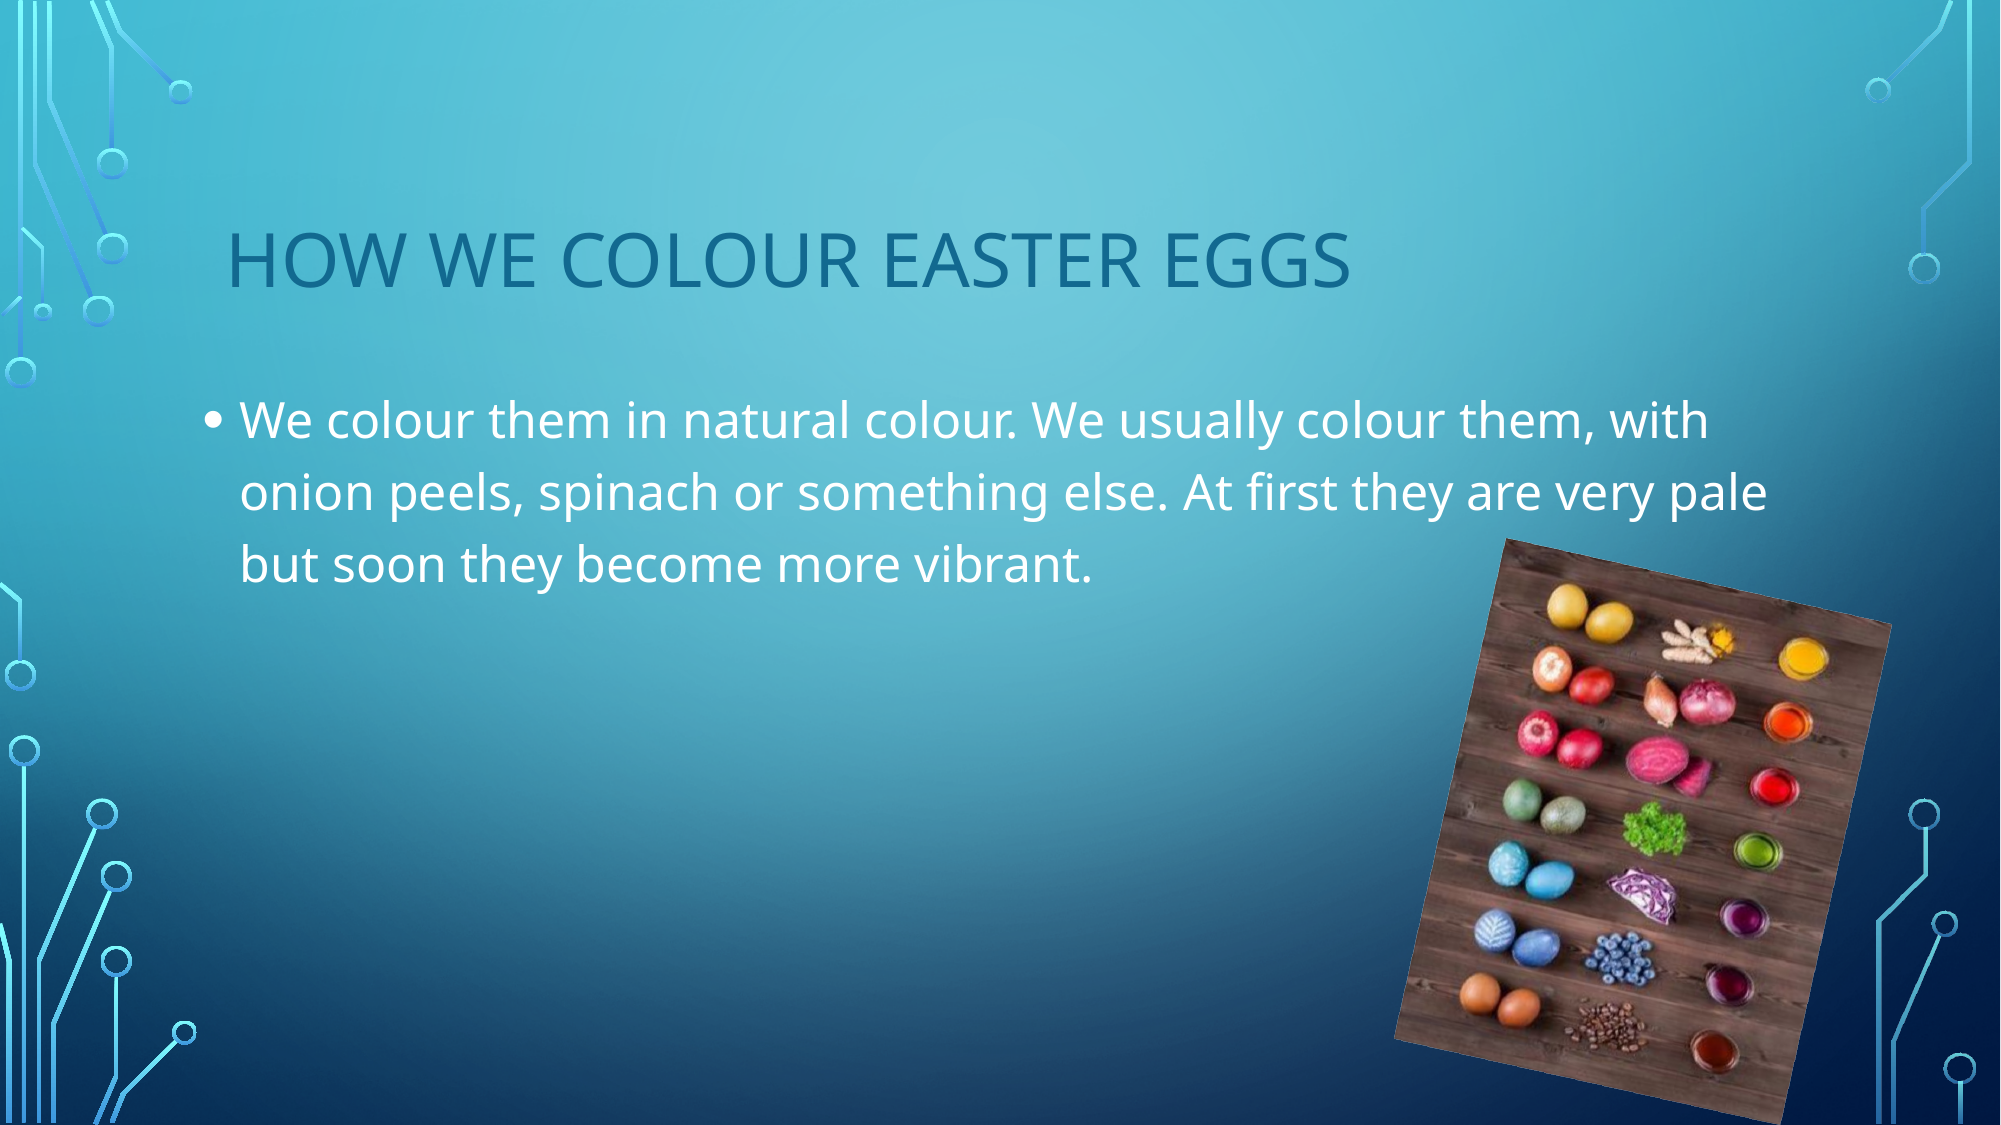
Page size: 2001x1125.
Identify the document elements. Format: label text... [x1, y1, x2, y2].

list We colour them in natural colour. We usually colour them, with onion peels, spinach or something else. At first they are very pale but soon they become more vibrant. [187, 369, 1813, 950]
title HOW WE COLOUR EASTER EGGS [210, 142, 1836, 385]
picture [1395, 539, 1891, 1124]
